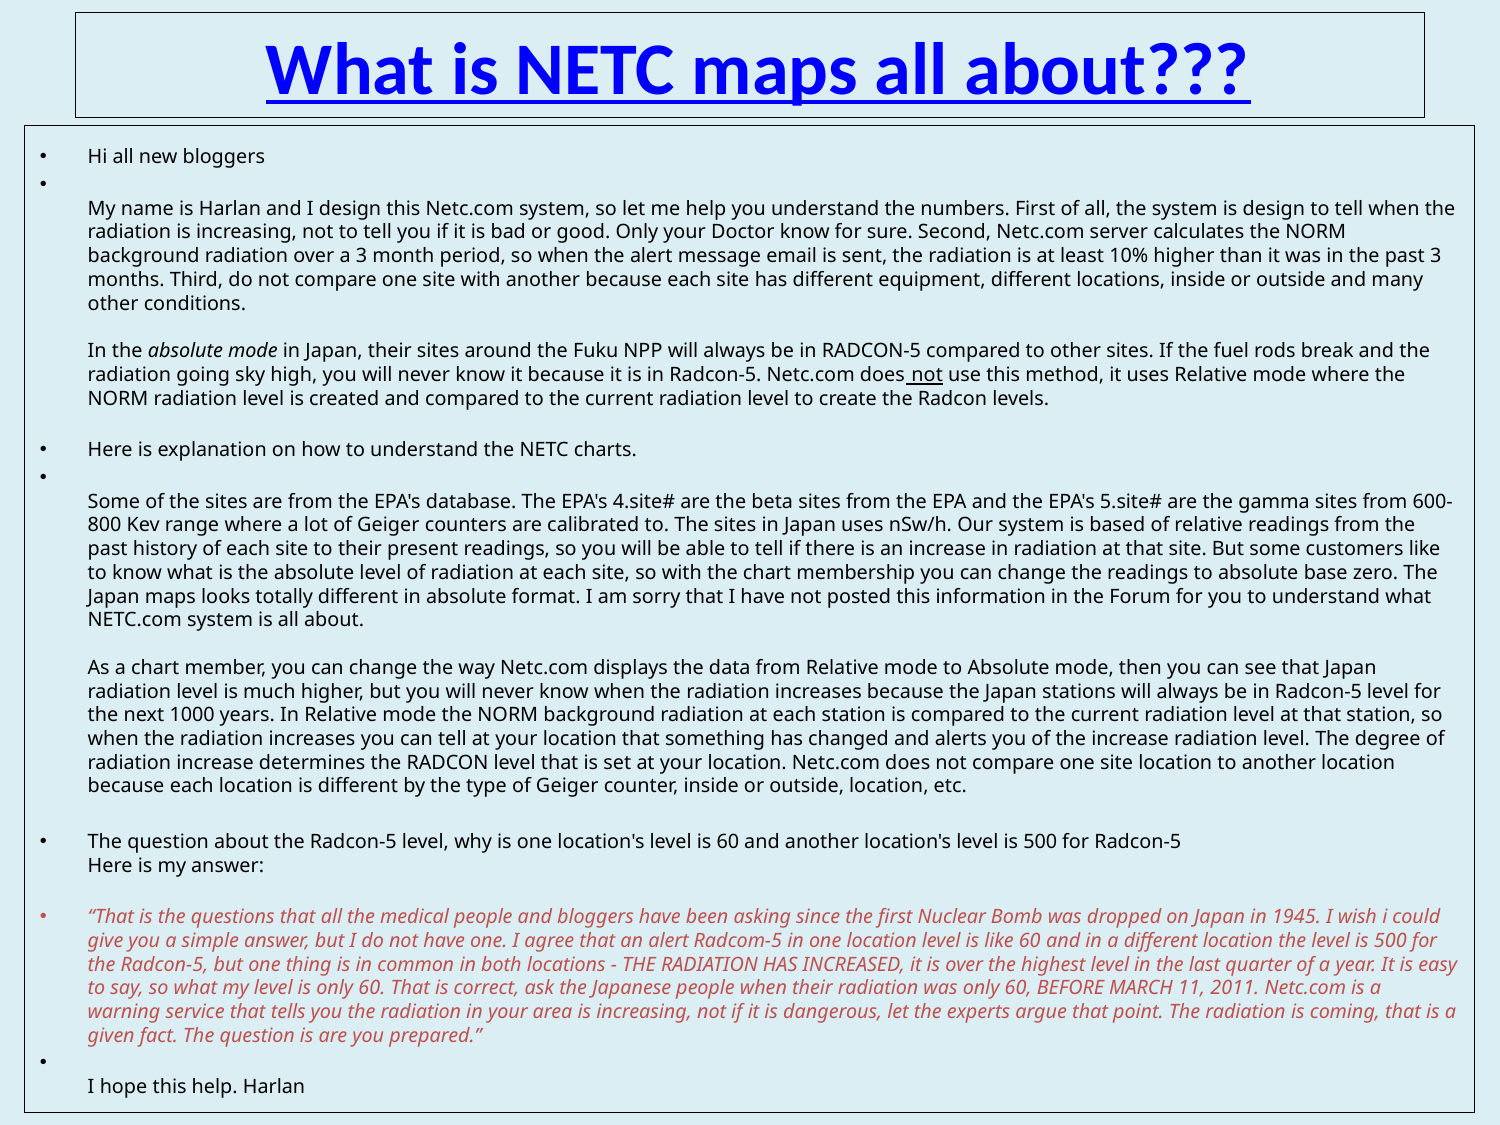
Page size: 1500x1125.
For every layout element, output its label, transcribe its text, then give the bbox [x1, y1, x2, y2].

title What is NETC maps all about??? [75, 12, 1425, 118]
list Hi all new bloggers My name is Harlan and I design this Netc.com system, so let me help you understand the numbers. First of all, the system is design to tell when the radiation is increasing, not to tell you if it is bad or good. Only your Doctor know for sure. Second, Netc.com server calculates the NORM background radiation over a 3 month period, so when the alert message email is sent, the radiation is at least 10% higher than it was in the past 3 months. Third, do not compare one site with another because each site has different equipment, different locations, inside or outside and many other conditions. In the absolute mode in Japan, their sites around the Fuku NPP will always be in RADCON-5 compared to other sites. If the fuel rods break and the radiation going sky high, you will never know it because it is in Radcon-5. Netc.com does not use this method, it uses Relative mode where the NORM radiation level is created and compared to the current radiation level to create the Radcon levels. Here is explanation on how to understand the NETC charts. Some of the sites are from the EPA's database. The EPA's 4.site# are the beta sites from the EPA and the EPA's 5.site# are the gamma sites from 600-800 Kev range where a lot of Geiger counters are calibrated to. The sites in Japan uses nSw/h. Our system is based of relative readings from the past history of each site to their present readings, so you will be able to tell if there is an increase in radiation at that site. But some customers like to know what is the absolute level of radiation at each site, so with the chart membership you can change the readings to absolute base zero. The Japan maps looks totally different in absolute format. I am sorry that I have not posted this information in the Forum for you to understand what NETC.com system is all about. As a chart member, you can change the way Netc.com displays the data from Relative mode to Absolute mode, then you can see that Japan radiation level is much higher, but you will never know when the radiation increases because the Japan stations will always be in Radcon-5 level for the next 1000 years. In Relative mode the NORM background radiation at each station is compared to the current radiation level at that station, so when the radiation increases you can tell at your location that something has changed and alerts you of the increase radiation level. The degree of radiation increase determines the RADCON level that is set at your location. Netc.com does not compare one site location to another location because each location is different by the type of Geiger counter, inside or outside, location, etc. The question about the Radcon-5 level, why is one location's level is 60 and another location's level is 500 for Radcon-5 Here is my answer: “That is the questions that all the medical people and bloggers have been asking since the first Nuclear Bomb was dropped on Japan in 1945. I wish i could give you a simple answer, but I do not have one. I agree that an alert Radcom-5 in one location level is like 60 and in a different location the level is 500 for the Radcon-5, but one thing is in common in both locations - THE RADIATION HAS INCREASED, it is over the highest level in the last quarter of a year. It is easy to say, so what my level is only 60. That is correct, ask the Japanese people when their radiation was only 60, BEFORE MARCH 11, 2011. Netc.com is a warning service that tells you the radiation in your area is increasing, not if it is dangerous, let the experts argue that point. The radiation is coming, that is a given fact. The question is are you prepared.” I hope this help. Harlan [24, 125, 1475, 1113]
